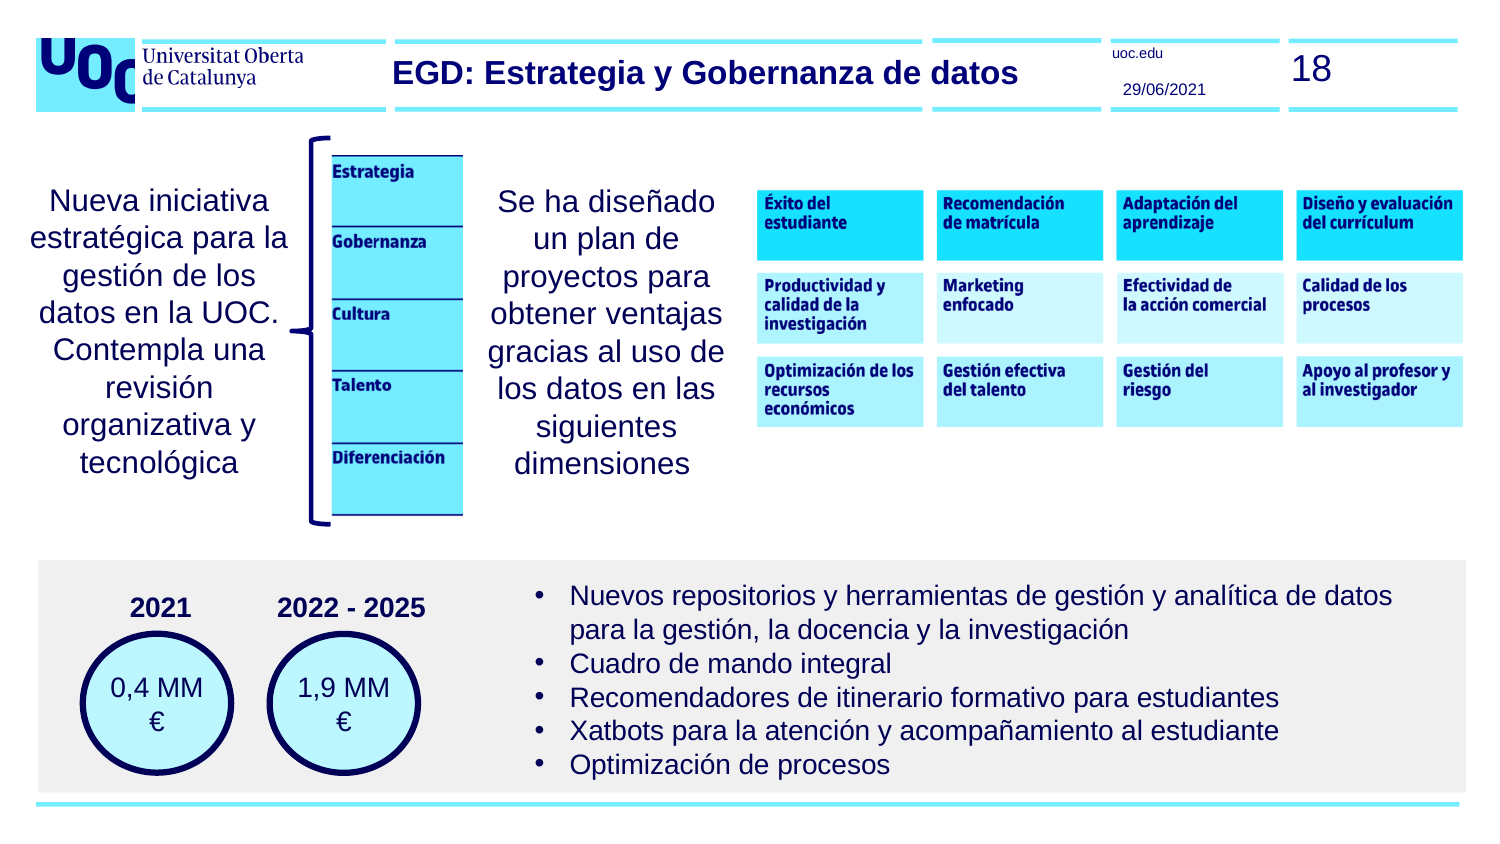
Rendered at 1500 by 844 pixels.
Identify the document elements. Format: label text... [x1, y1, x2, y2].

text_box 2021 [82, 582, 232, 631]
text_box [36, 558, 1468, 794]
picture [36, 38, 135, 112]
text_box Nuevos repositorios y herramientas de gestión y analítica de datos para la gestión, la docencia y la investigación Cuadro de mando integral Recomendadores de itinerario formativo para estudiantes Xatbots para la atención y acompañamiento al estudiante Optimización de procesos [462, 570, 1462, 788]
text_box 1,9 MM € [267, 631, 421, 775]
text_box 2022 - 2025 [262, 582, 450, 631]
text_box Se ha diseñado un plan de proyectos para obtener ventajas gracias al uso de los datos en las siguientes dimensiones [467, 173, 753, 489]
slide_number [1107, 64, 1269, 96]
text_box EGD: Estrategia y Gobernanza de datos [392, 51, 1097, 97]
picture [142, 47, 303, 88]
text_box [290, 137, 331, 526]
text_box Nueva iniciativa estratégica para la gestión de los datos en la UOC. Contempla una revisión organizativa y tecnológica [13, 172, 305, 487]
text_box 0,4 MM € [80, 631, 234, 775]
slide_number 18 [1290, 44, 1453, 77]
picture [752, 187, 1467, 430]
picture [330, 155, 463, 519]
